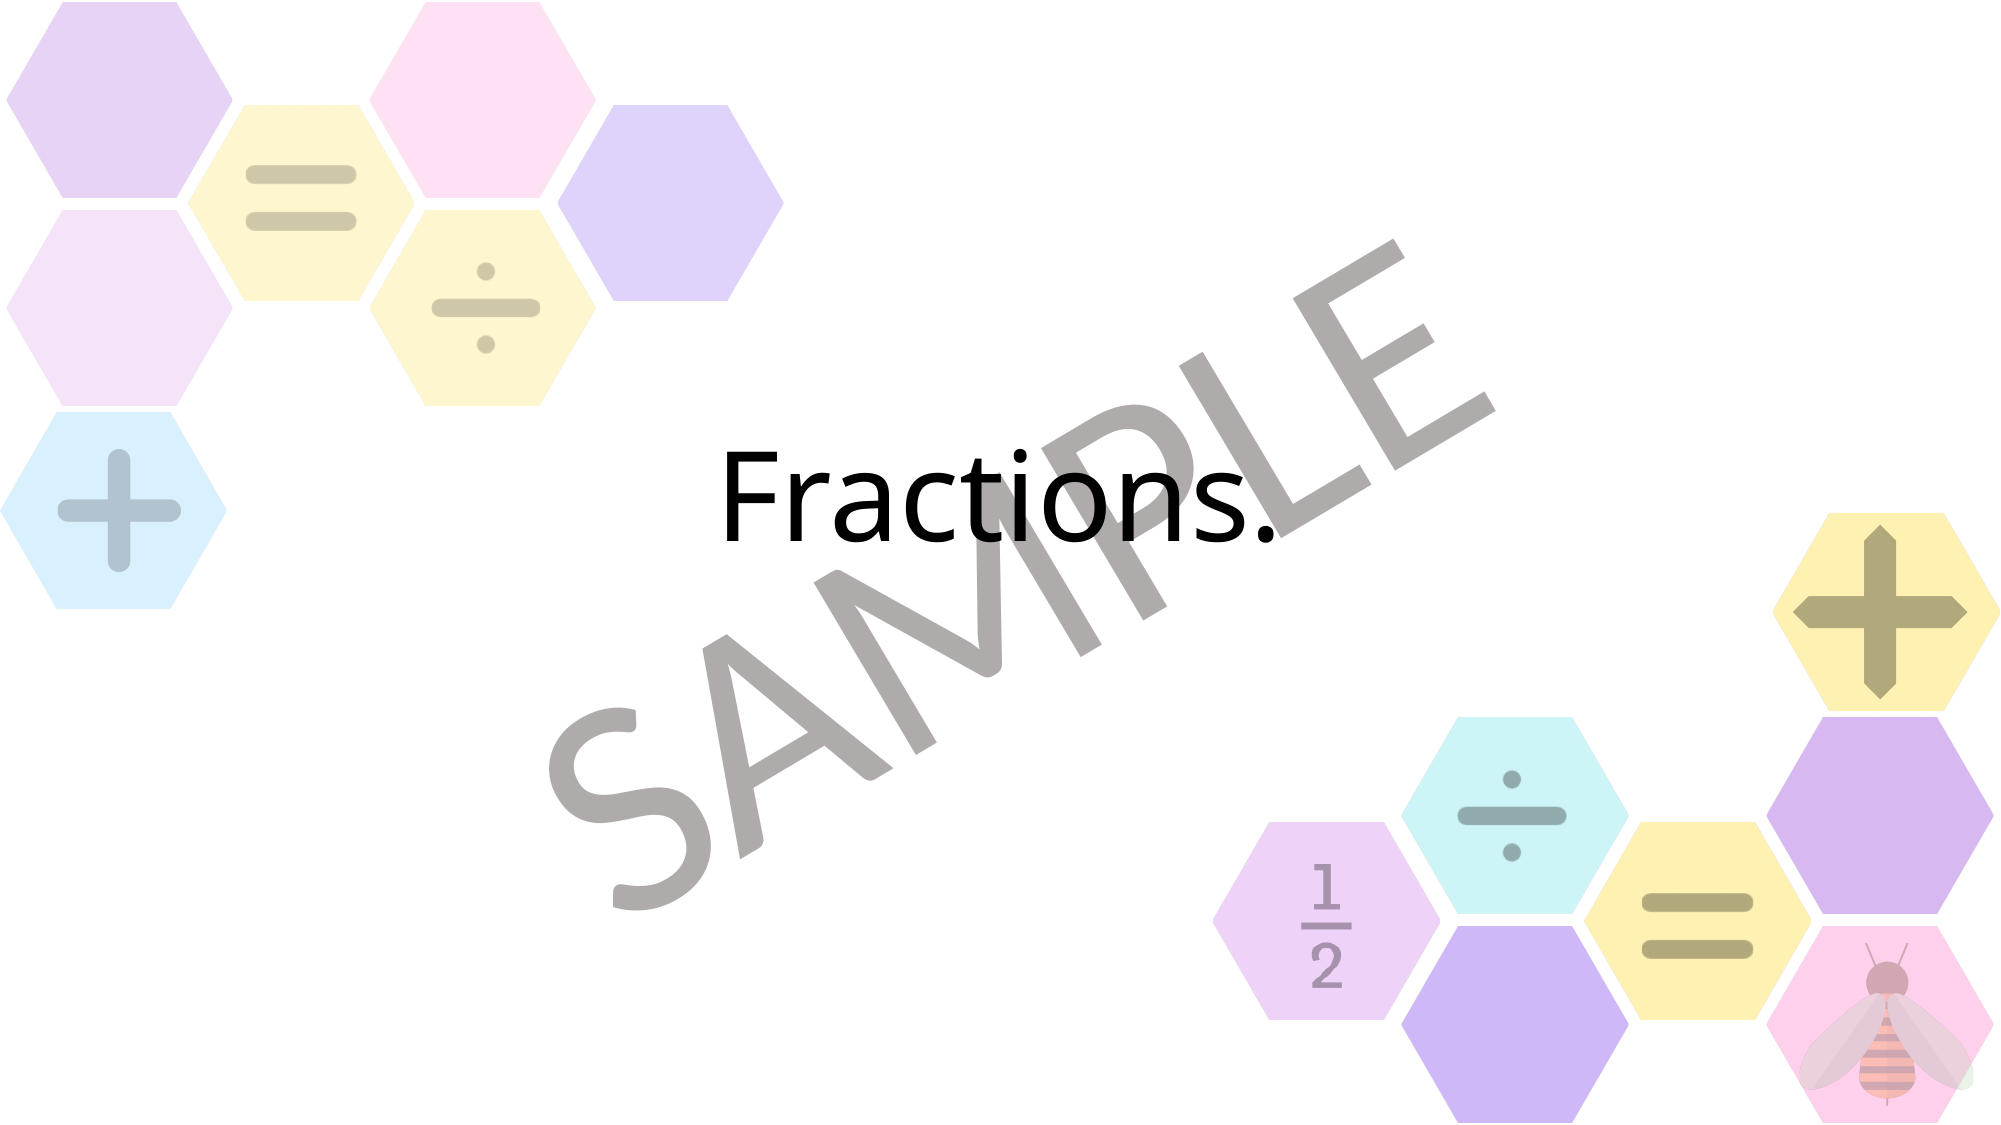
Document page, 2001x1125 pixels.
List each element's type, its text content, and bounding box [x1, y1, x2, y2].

text_box [245, 165, 357, 231]
text_box [1641, 893, 1754, 959]
title Fractions. [249, 184, 1750, 576]
text_box [1212, 822, 1441, 1020]
text_box [1583, 822, 1812, 1020]
text_box [1401, 926, 1629, 1123]
text_box [369, 2, 596, 198]
text_box [431, 262, 541, 354]
text_box [6, 2, 233, 198]
text_box [369, 210, 596, 406]
text_box [557, 105, 784, 301]
text_box [1401, 717, 1629, 914]
text_box [1766, 926, 1994, 1123]
text_box [57, 449, 181, 573]
text_box [1799, 943, 1974, 1106]
text_box [1457, 770, 1567, 862]
text_box [0, 412, 227, 609]
text_box [6, 210, 233, 406]
text_box [1772, 513, 2000, 711]
text_box [1301, 864, 1352, 988]
text_box [1766, 717, 1994, 914]
text_box [1792, 524, 1968, 700]
text_box [188, 105, 415, 301]
